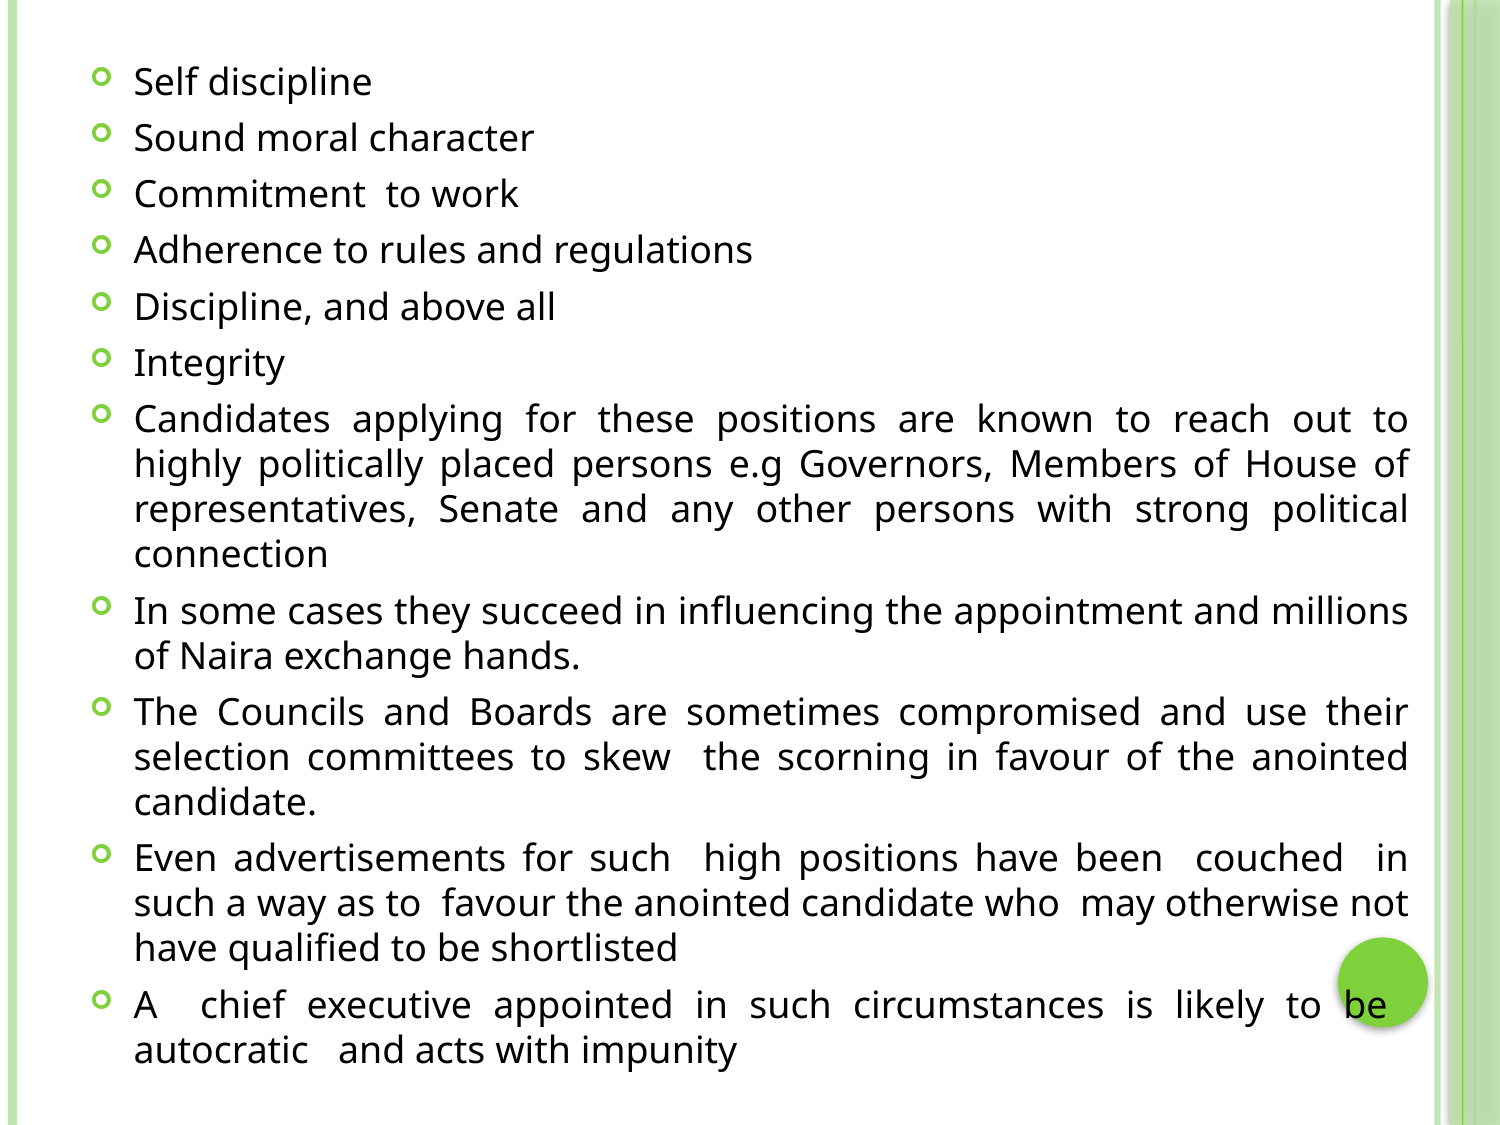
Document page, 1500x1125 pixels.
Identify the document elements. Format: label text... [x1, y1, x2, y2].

list Self discipline Sound moral character Commitment to work Adherence to rules and regulations Discipline, and above all Integrity Candidates applying for these positions are known to reach out to highly politically placed persons e.g Governors, Members of House of representatives, Senate and any other persons with strong political connection In some cases they succeed in influencing the appointment and millions of Naira exchange hands. The Councils and Boards are sometimes compromised and use their selection committees to skew the scorning in favour of the anointed candidate. Even advertisements for such high positions have been couched in such a way as to favour the anointed candidate who may otherwise not have qualified to be shortlisted A chief executive appointed in such circumstances is likely to be autocratic and acts with impunity [75, 50, 1425, 1088]
